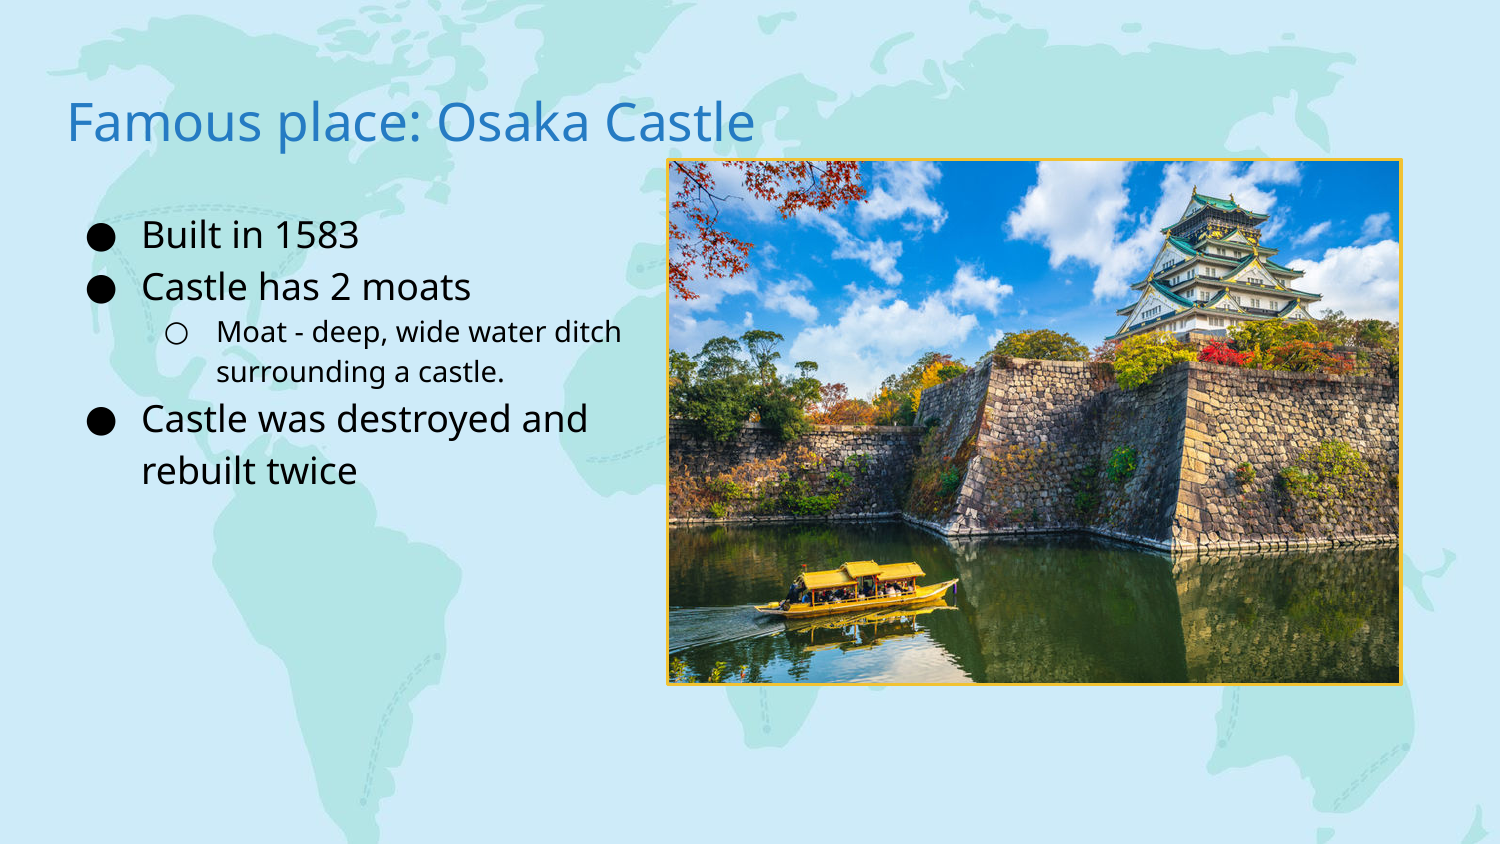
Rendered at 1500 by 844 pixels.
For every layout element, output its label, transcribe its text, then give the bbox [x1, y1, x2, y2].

list Built in 1583 Castle has 2 moats Moat - deep, wide water ditch surrounding a castle. Castle was destroyed and rebuilt twice [51, 189, 693, 750]
title Famous place: Osaka Castle [51, 72, 1449, 167]
picture [0, 0, 1500, 844]
